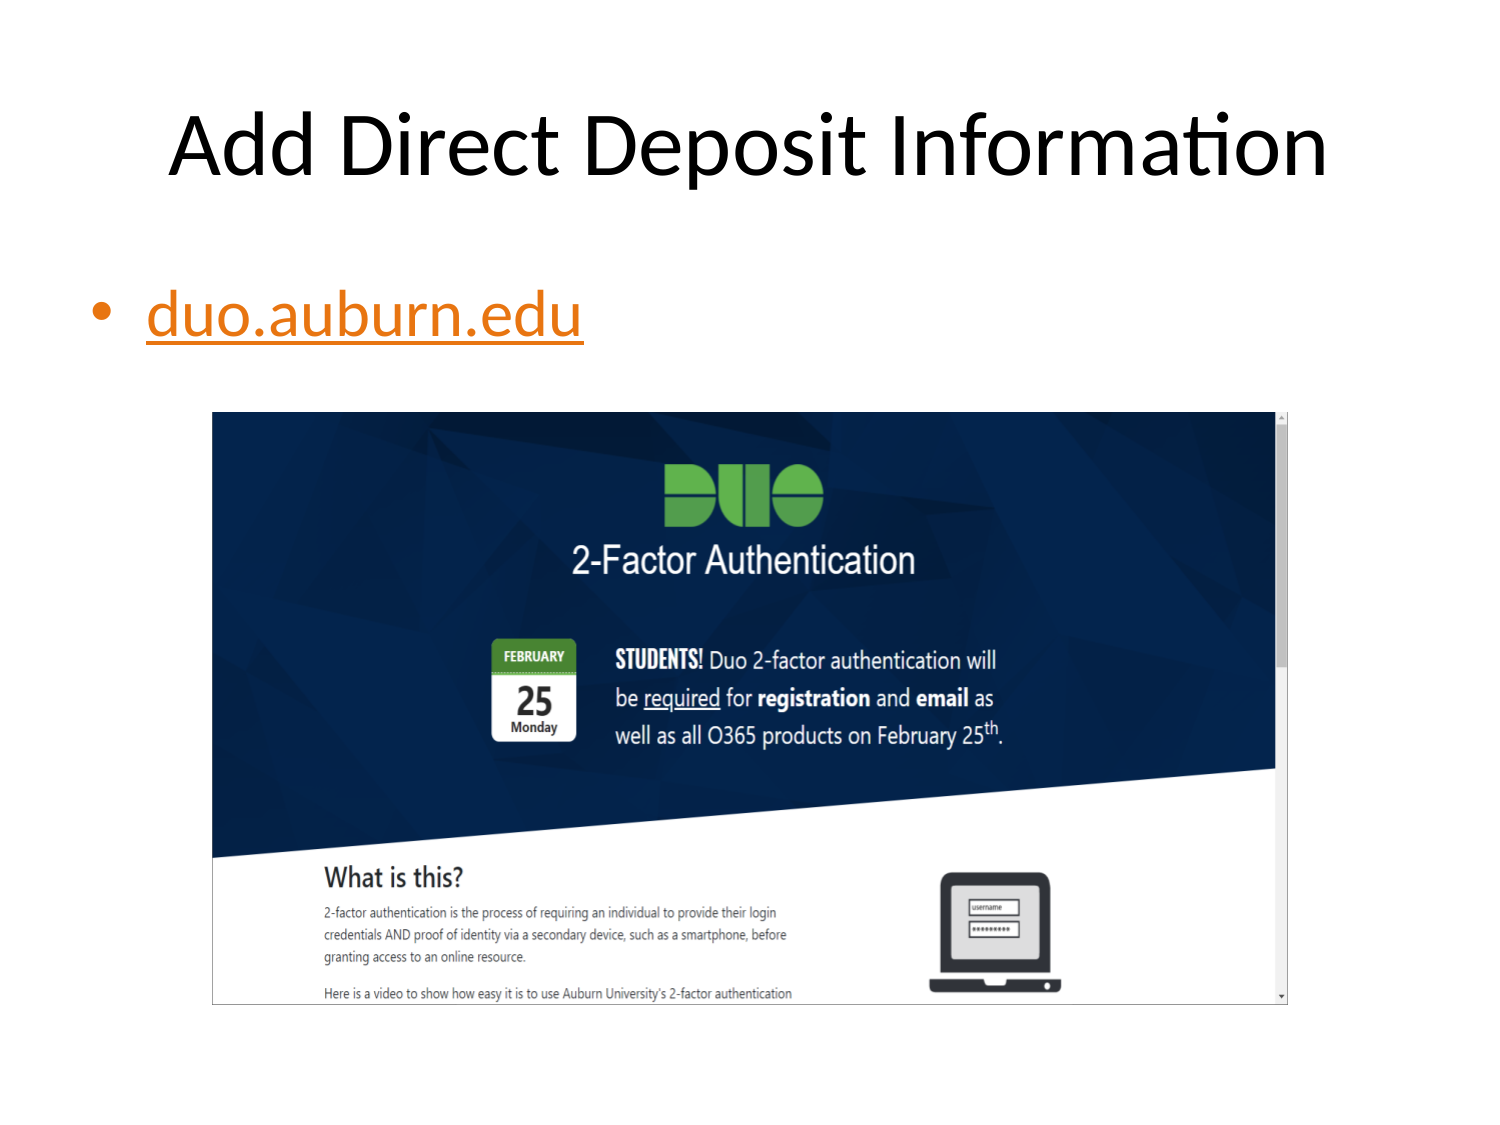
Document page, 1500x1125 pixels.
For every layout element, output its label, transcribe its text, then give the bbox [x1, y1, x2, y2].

picture [212, 412, 1288, 1006]
title Add Direct Deposit Information [75, 45, 1425, 233]
list duo.auburn.edu [75, 262, 1425, 1005]
